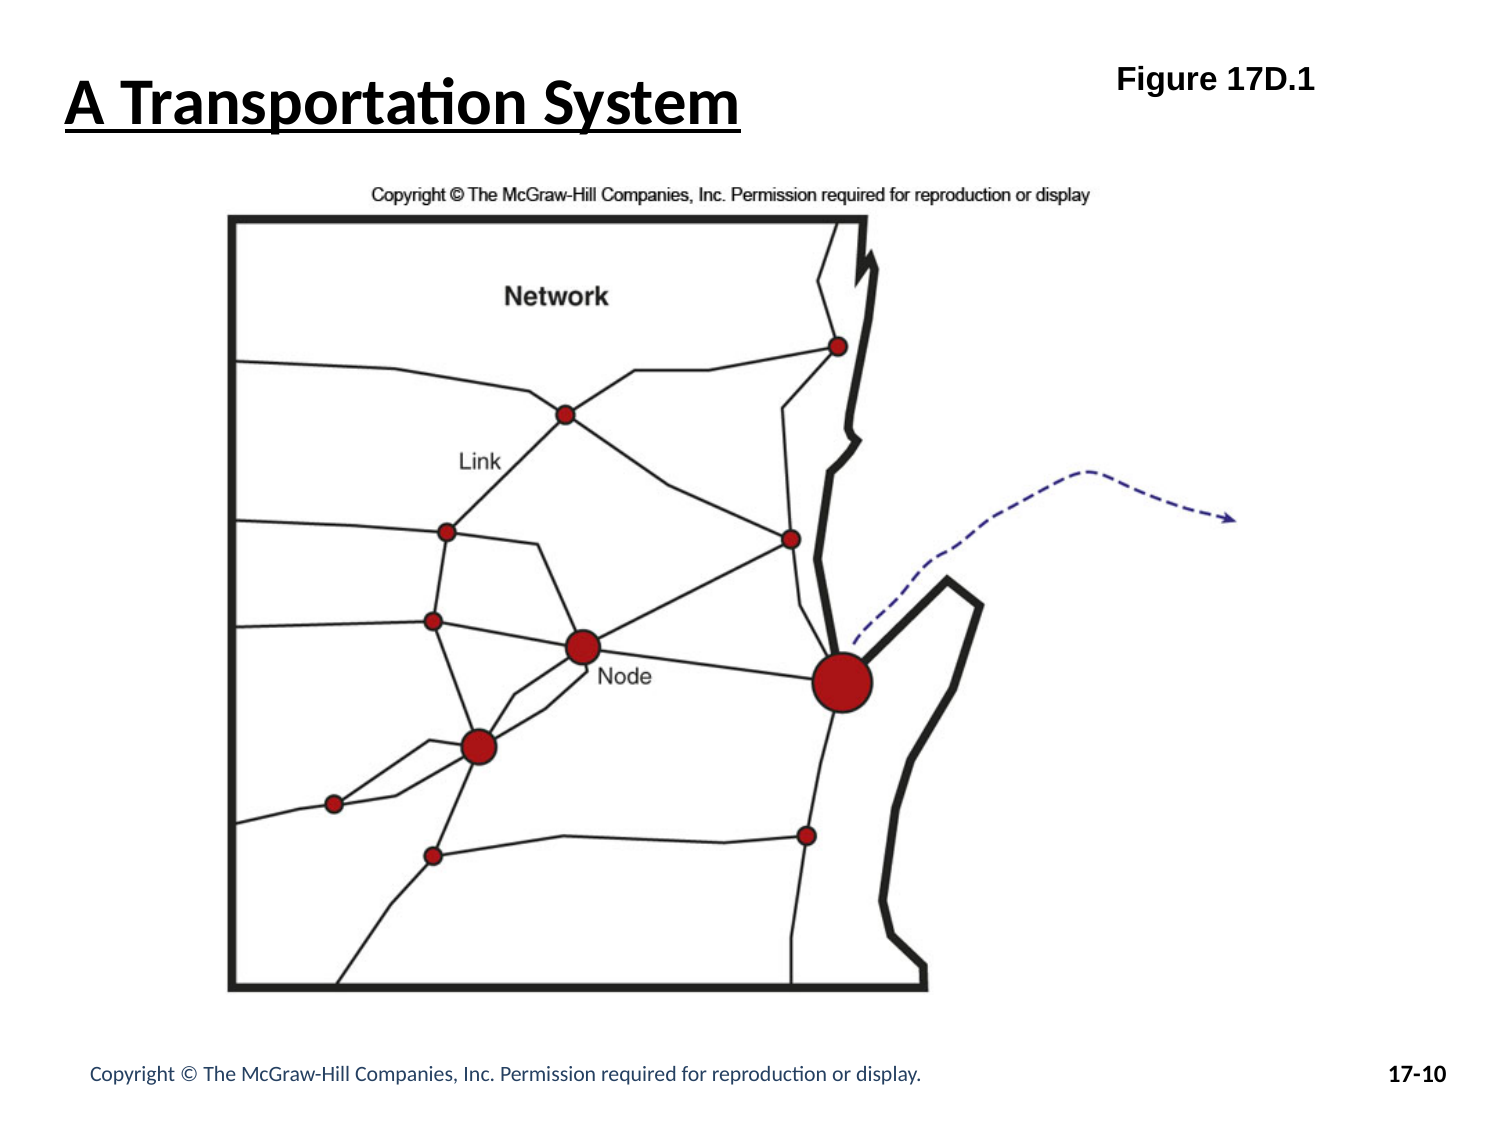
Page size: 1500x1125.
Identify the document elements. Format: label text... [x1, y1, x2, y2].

footer Copyright © The McGraw-Hill Companies, Inc. Permission required for reproduction or display. [75, 1042, 1038, 1103]
picture [224, 186, 1238, 995]
slide_number 17-10 [1038, 1042, 1462, 1103]
text_box Figure 17D.1 [1101, 49, 1331, 105]
text_box A Transportation System [49, 50, 1025, 145]
